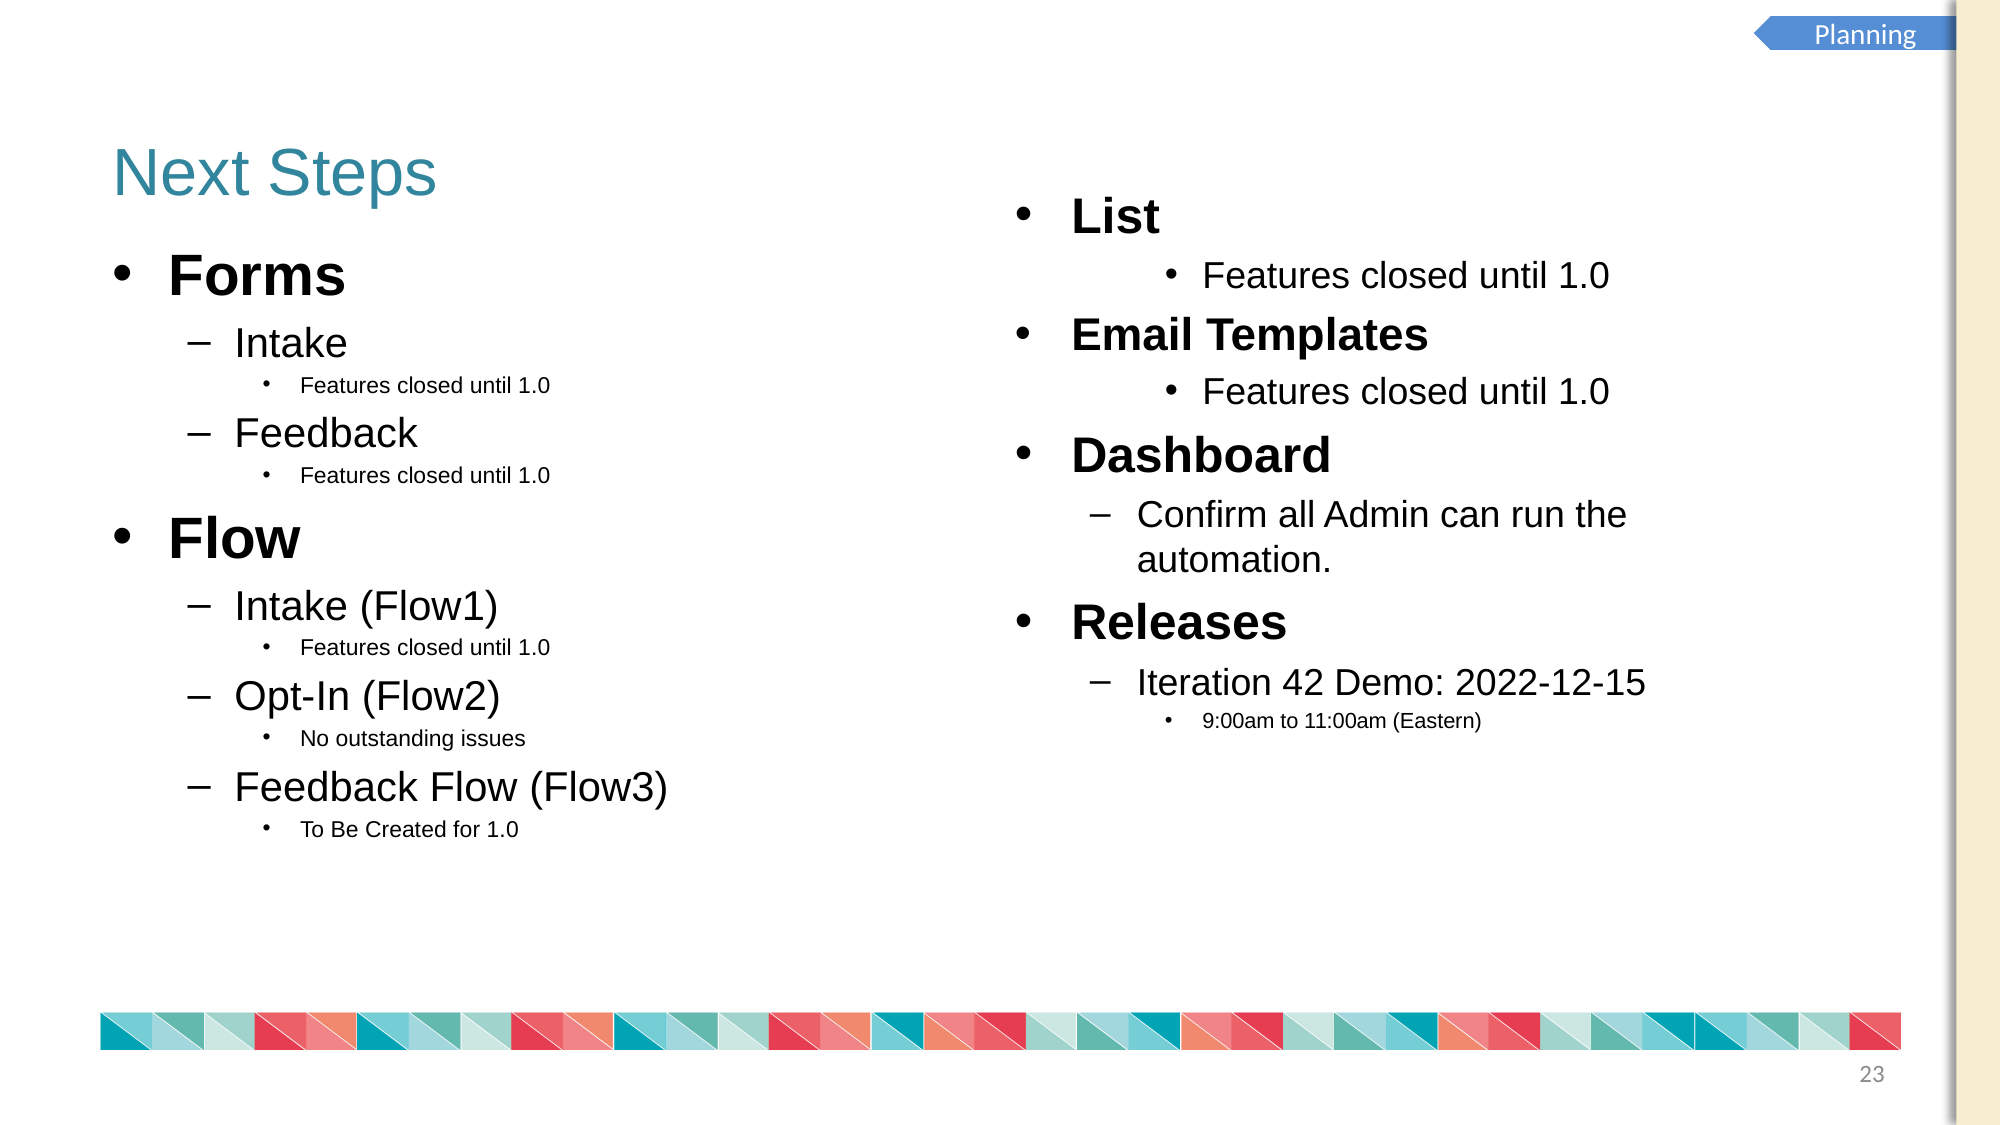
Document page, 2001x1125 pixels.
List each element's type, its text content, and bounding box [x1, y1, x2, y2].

slide_number 23 [1433, 1042, 1748, 1103]
list Forms Intake Features closed until 1.0 Feedback Features closed until 1.0 Flow Intake (Flow1) Features closed until 1.0 Opt-In (Flow2) No outstanding issues Feedback Flow (Flow3) To Be Created for 1.0 [97, 229, 855, 983]
list Next Steps [97, 120, 1748, 230]
picture [0, 0, 1753, 1125]
text_box List Features closed until 1.0 Email Templates Features closed until 1.0 Dashboard Confirm all Admin can run the automation. Releases Iteration 42 Demo: 2022-12-15 9:00am to 11:00am (Eastern) [1000, 175, 1748, 929]
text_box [1753, 0, 2000, 1125]
